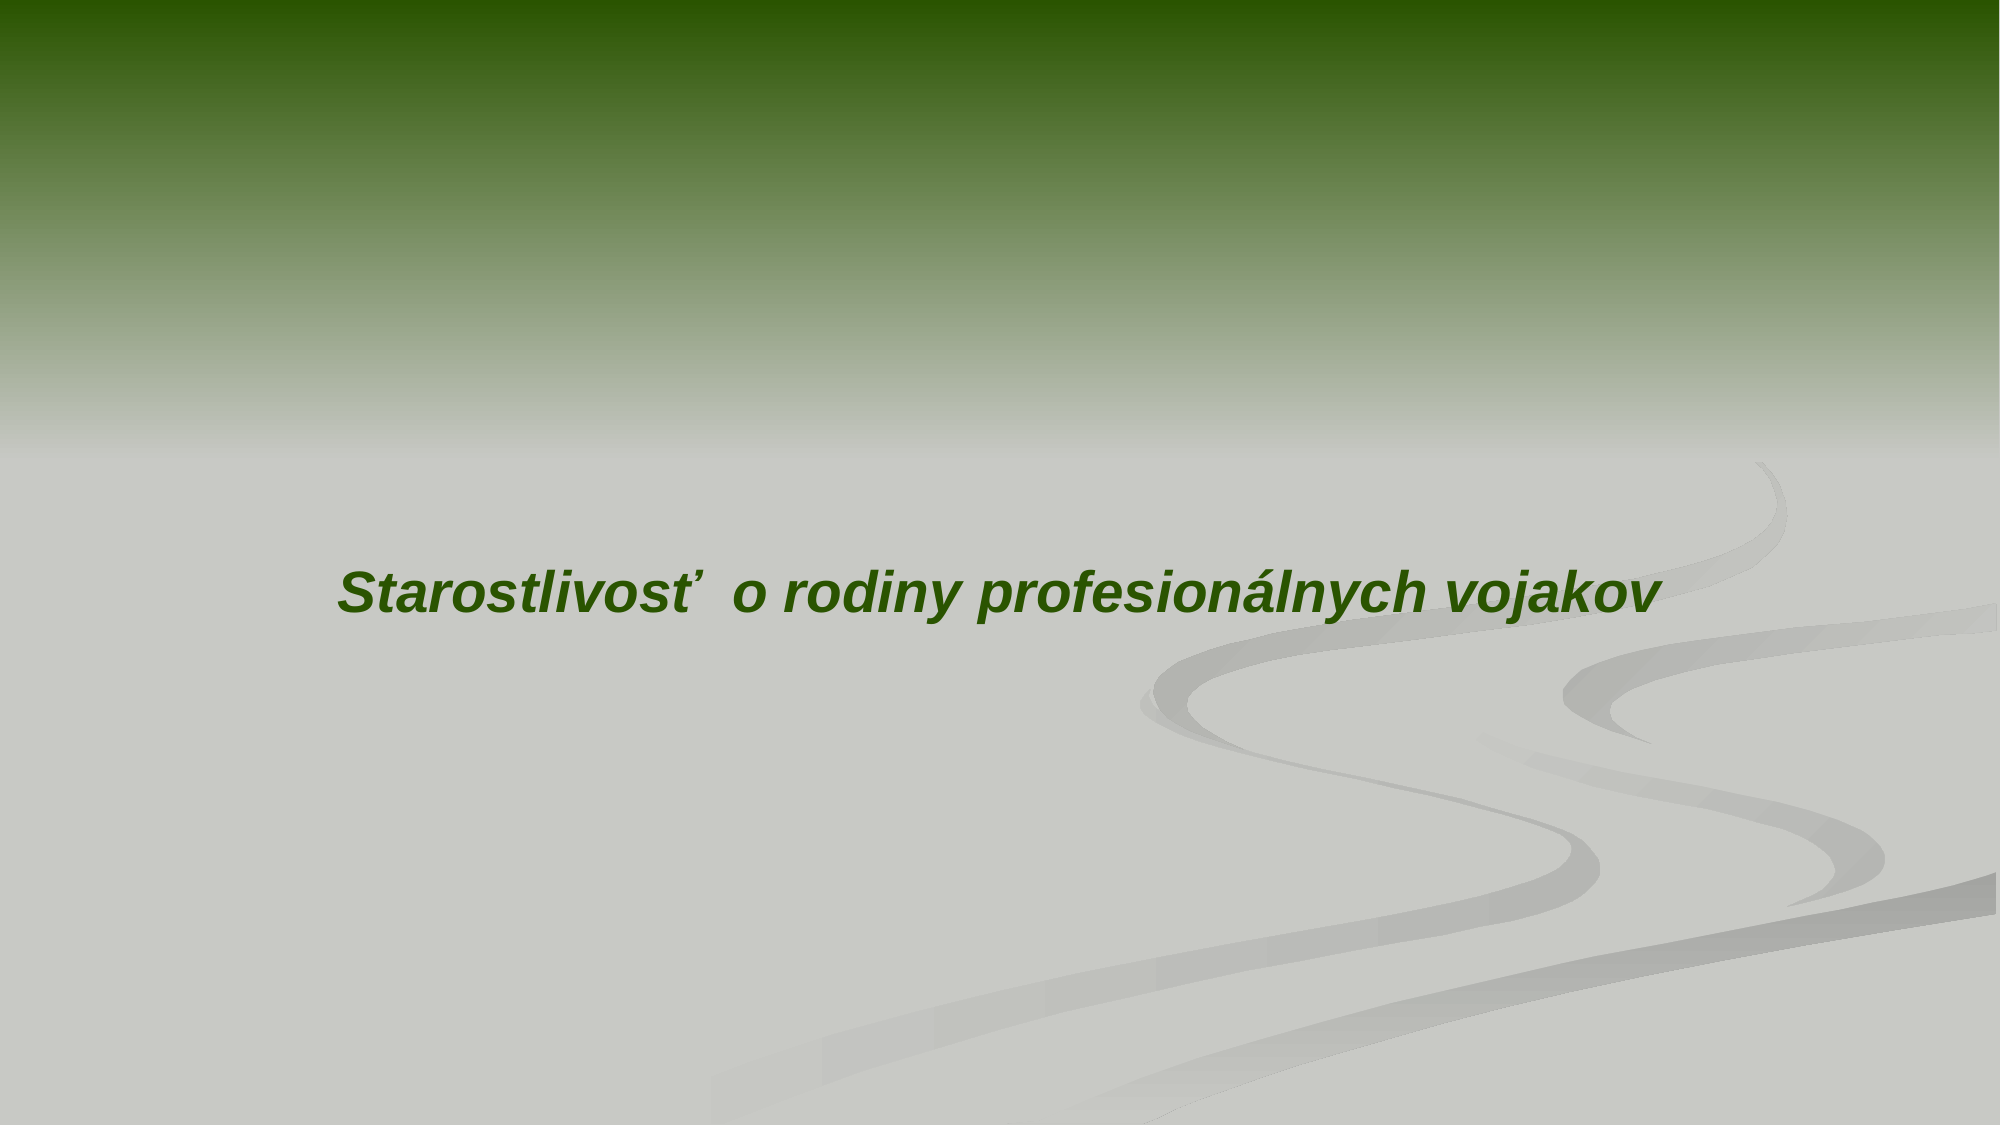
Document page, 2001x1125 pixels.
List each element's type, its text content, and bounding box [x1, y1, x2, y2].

title Starostlivosť o rodiny profesionálnych vojakov [149, 404, 1851, 721]
